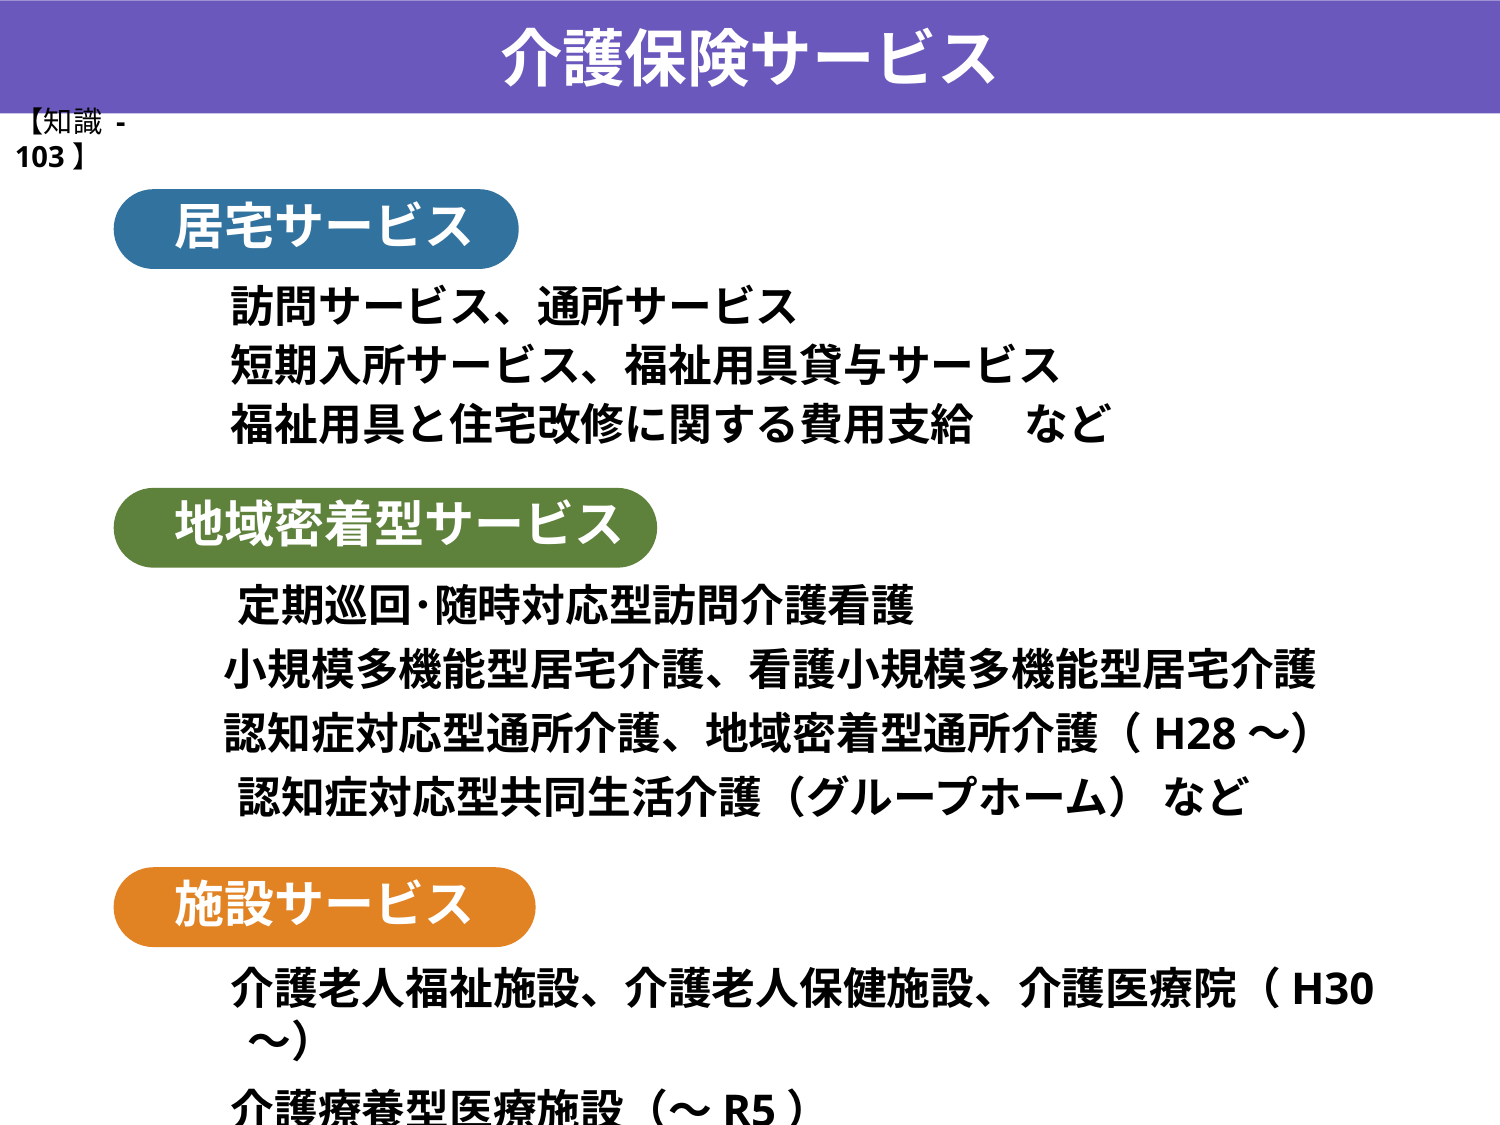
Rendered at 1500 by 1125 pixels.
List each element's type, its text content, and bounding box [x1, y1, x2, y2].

text_box 【知識 -103】 [0, 113, 188, 164]
text_box 施設サービス [113, 867, 536, 948]
text_box 介護保険サービス [0, 0, 1500, 115]
list 訪問サービス、通所サービス 短期入所サービス、福祉用具貸与サービス 福祉用具と住宅改修に関する費用支給 など [113, 281, 1308, 481]
text_box 地域密着型サービス [113, 487, 658, 568]
text_box 定期巡回･随時対応型訪問介護看護 小規模多機能型居宅介護、看護小規模多機能型居宅介護 認知症対応型通所介護、地域密着型通所介護（H28～） 認知症対応型共同生活介護（グループホーム） など [120, 576, 1446, 863]
text_box 介護老人福祉施設、介護老人保健施設、介護医療院（H30～） 介護療養型医療施設（～R5） [113, 953, 1473, 1101]
text_box 居宅サービス [113, 189, 519, 269]
